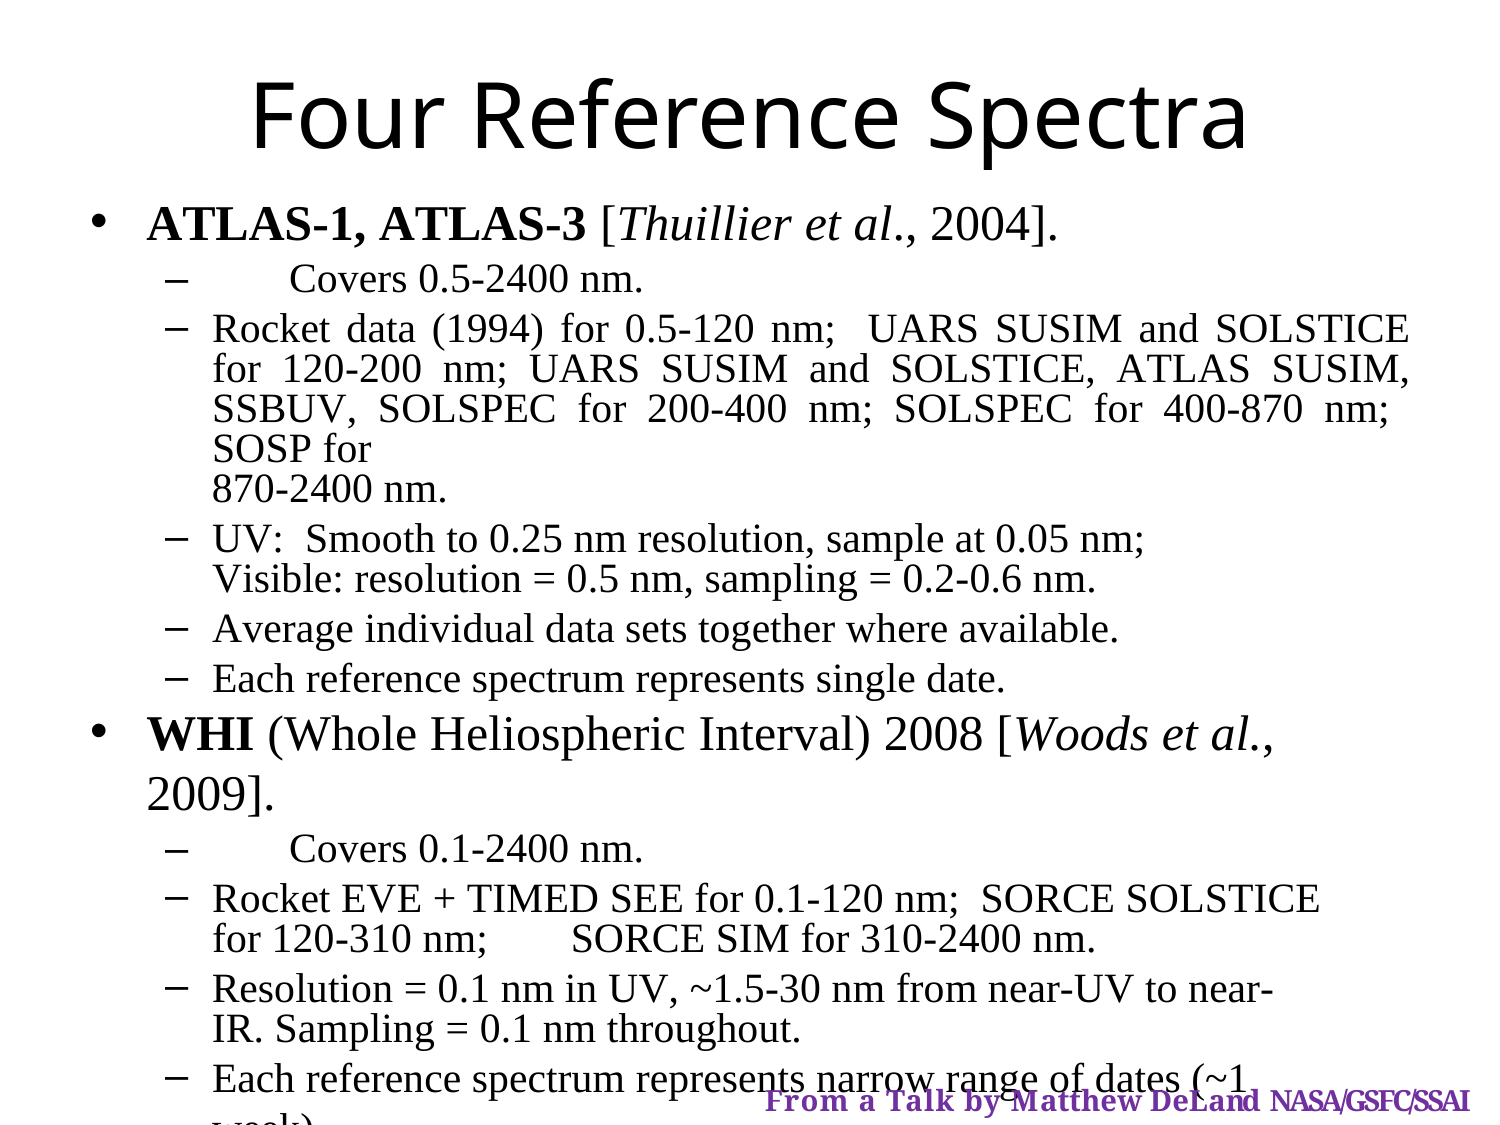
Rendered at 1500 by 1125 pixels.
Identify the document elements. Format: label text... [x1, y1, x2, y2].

text_box From a Talk by Matthew DeLand NASA/GSFC/SSAI [749, 1074, 1500, 1125]
text_box ATLAS-1, ATLAS-3 [Thuillier et al., 2004]. – Covers 0.5-2400 nm. Rocket data (1994) for 0.5-120 nm; UARS SUSIM and SOLSTICE for 120-200 nm; UARS SUSIM and SOLSTICE, ATLAS SUSIM, SSBUV, SOLSPEC for 200-400 nm; SOLSPEC for 400-870 nm; SOSP for 870-2400 nm. UV: Smooth to 0.25 nm resolution, sample at 0.05 nm; Visible: resolution = 0.5 nm, sampling = 0.2-0.6 nm. Average individual data sets together where available. Each reference spectrum represents single date. WHI (Whole Heliospheric Interval) 2008 [Woods et al., 2009]. – Covers 0.1-2400 nm. Rocket EVE + TIMED SEE for 0.1-120 nm; SORCE SOLSTICE for 120-310 nm; SORCE SIM for 310-2400 nm. Resolution = 0.1 nm in UV, ~1.5-30 nm from near-UV to near-IR. Sampling = 0.1 nm throughout. Each reference spectrum represents narrow range of dates (~1 week). Reference spectra scaled to TIM TSI values. [87, 190, 1411, 1125]
title Four Reference Spectra [75, 29, 1425, 218]
